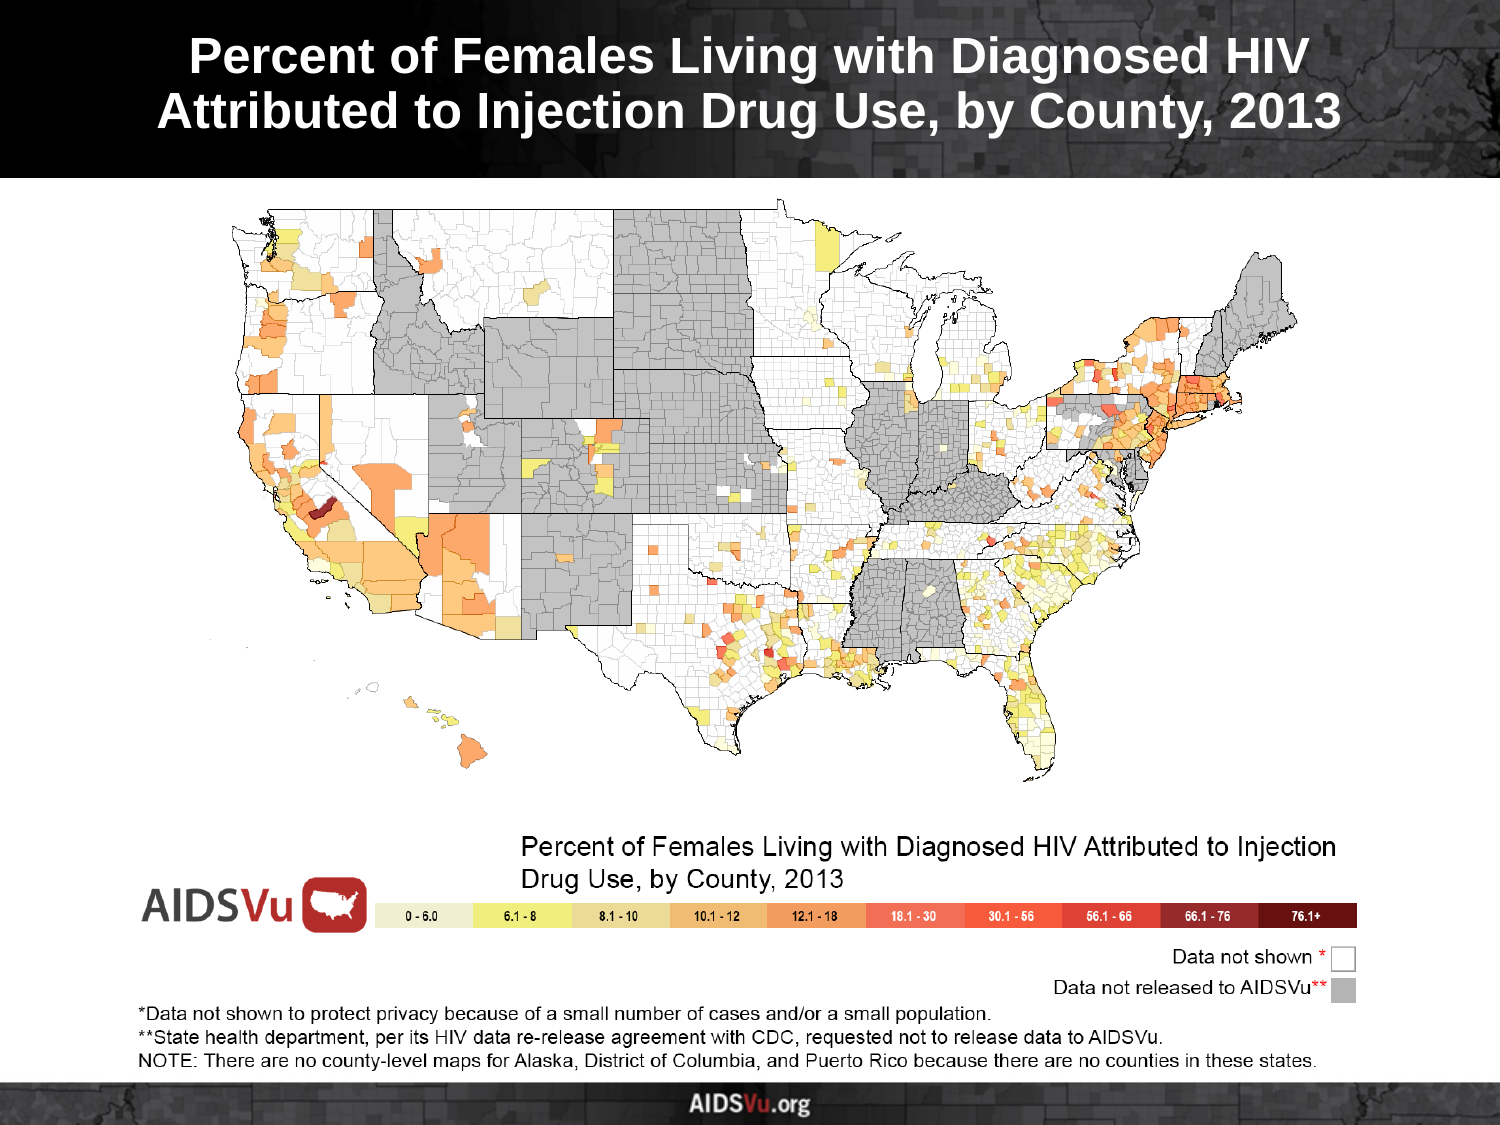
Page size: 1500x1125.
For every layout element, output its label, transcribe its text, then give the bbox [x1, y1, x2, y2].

title Percent of Females Living with Diagnosed HIV Attributed to Injection Drug Use, by County, 2013 [135, 13, 1364, 155]
picture [130, 179, 1374, 1079]
